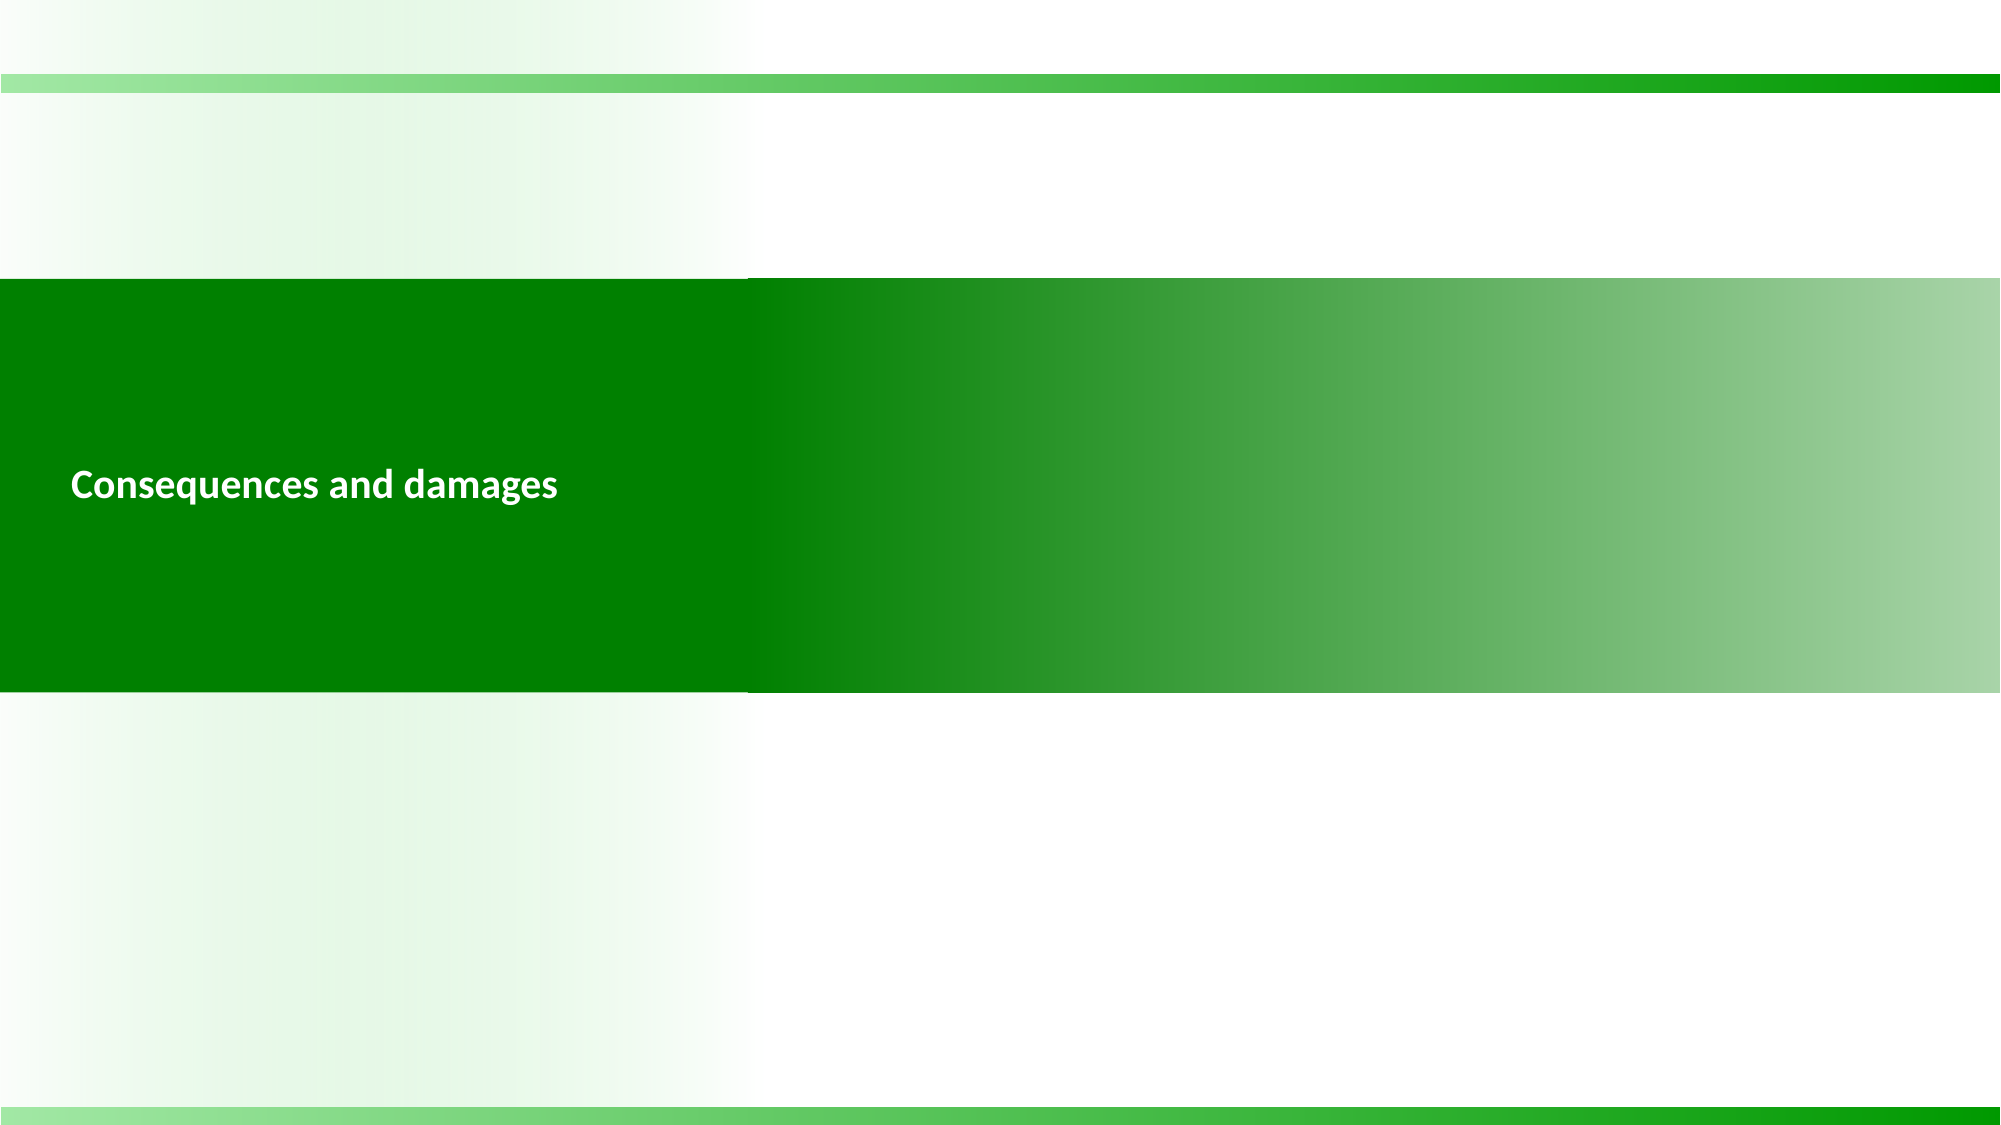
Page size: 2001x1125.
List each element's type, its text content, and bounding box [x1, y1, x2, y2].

title Consequences and damages [55, 444, 1856, 520]
